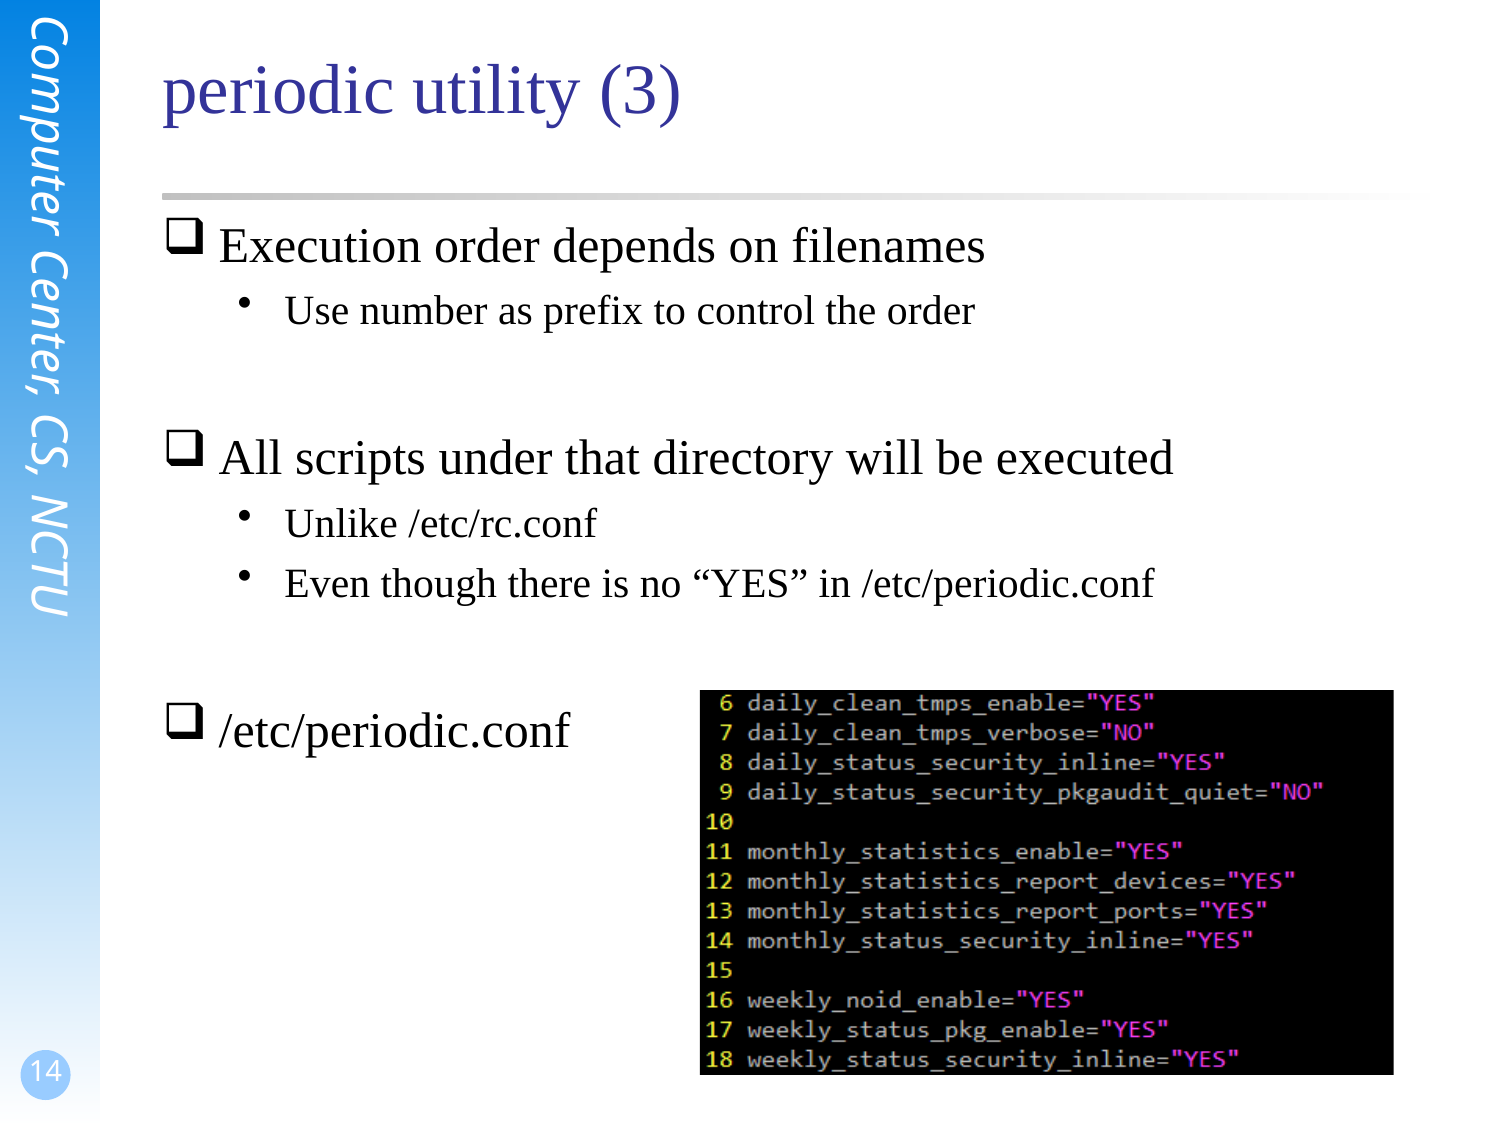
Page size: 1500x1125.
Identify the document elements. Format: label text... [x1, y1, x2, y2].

list Execution order depends on filenames Use number as prefix to control the order All scripts under that directory will be executed Unlike /etc/rc.conf Even though there is no “YES” in /etc/periodic.conf /etc/periodic.conf [162, 212, 1438, 1075]
picture [699, 690, 1394, 1076]
title periodic utility (3) [162, 42, 1438, 212]
